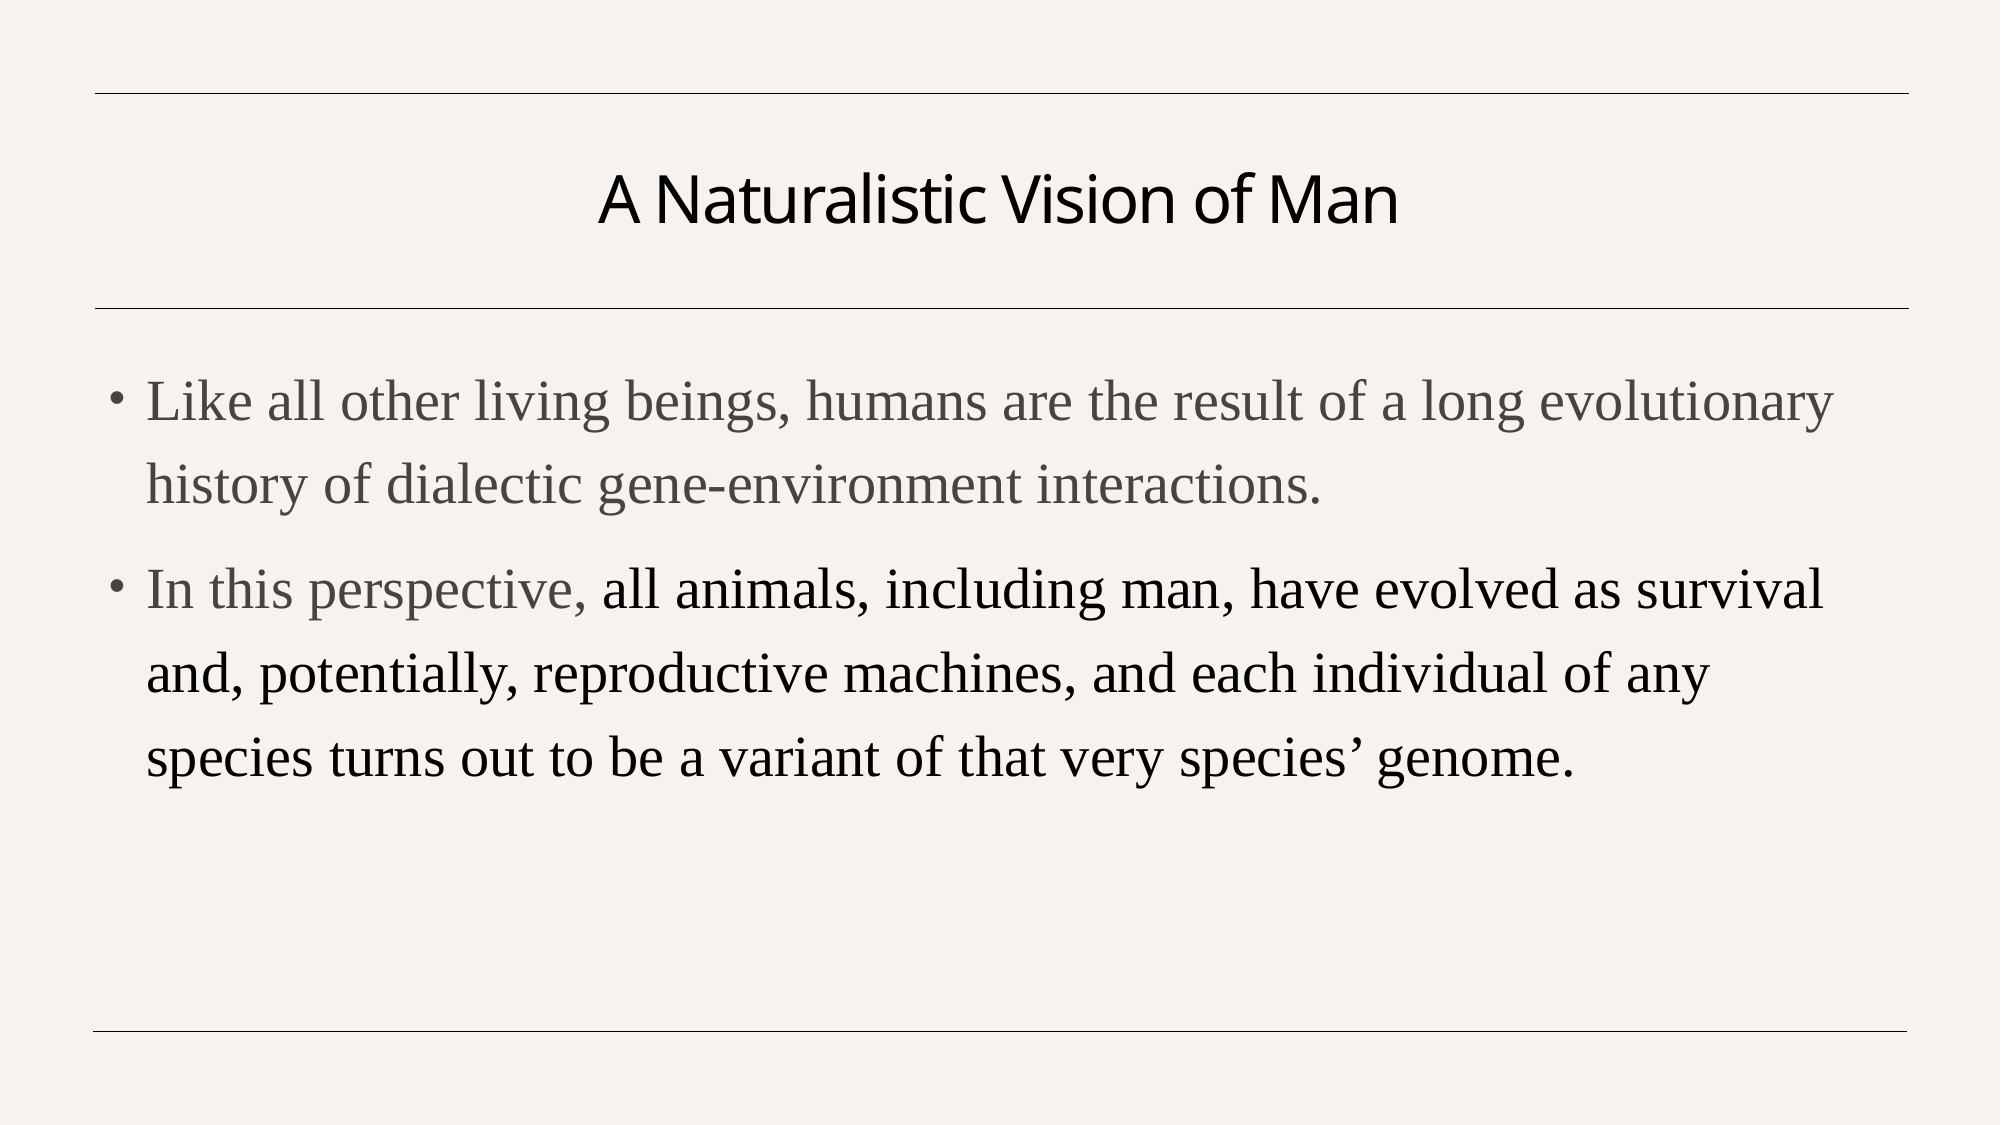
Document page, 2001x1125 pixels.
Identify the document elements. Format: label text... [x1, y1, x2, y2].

title A Naturalistic Vision of Man [93, 113, 1907, 291]
list Like all other living beings, humans are the result of a long evolutionary history of dialectic gene-environment interactions. In this perspective, all animals, including man, have evolved as survival and, potentially, reproductive machines, and each individual of any species turns out to be a variant of that very species’ genome. [93, 340, 1908, 983]
